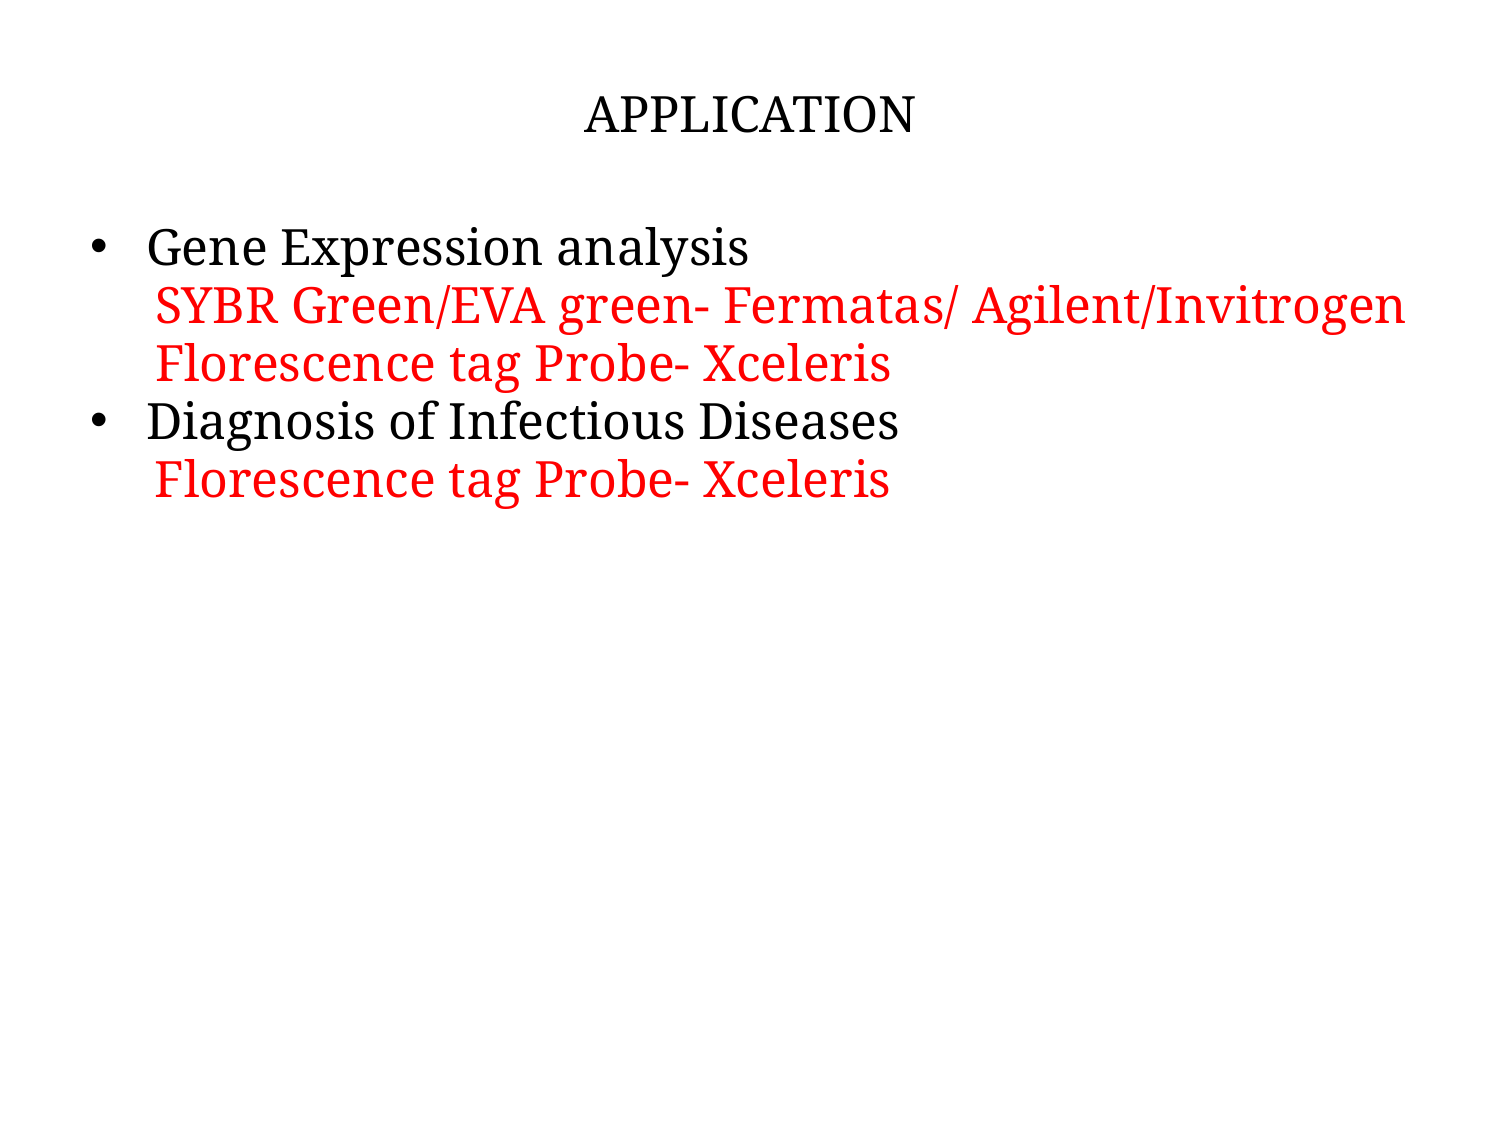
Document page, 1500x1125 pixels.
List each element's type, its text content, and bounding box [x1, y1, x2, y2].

list Gene Expression analysis SYBR Green/EVA green- Fermatas/ Agilent/Invitrogen Florescence tag Probe- Xceleris Diagnosis of Infectious Diseases Florescence tag Probe- Xceleris [75, 219, 1425, 1005]
title APPLICATION [94, 50, 1407, 175]
